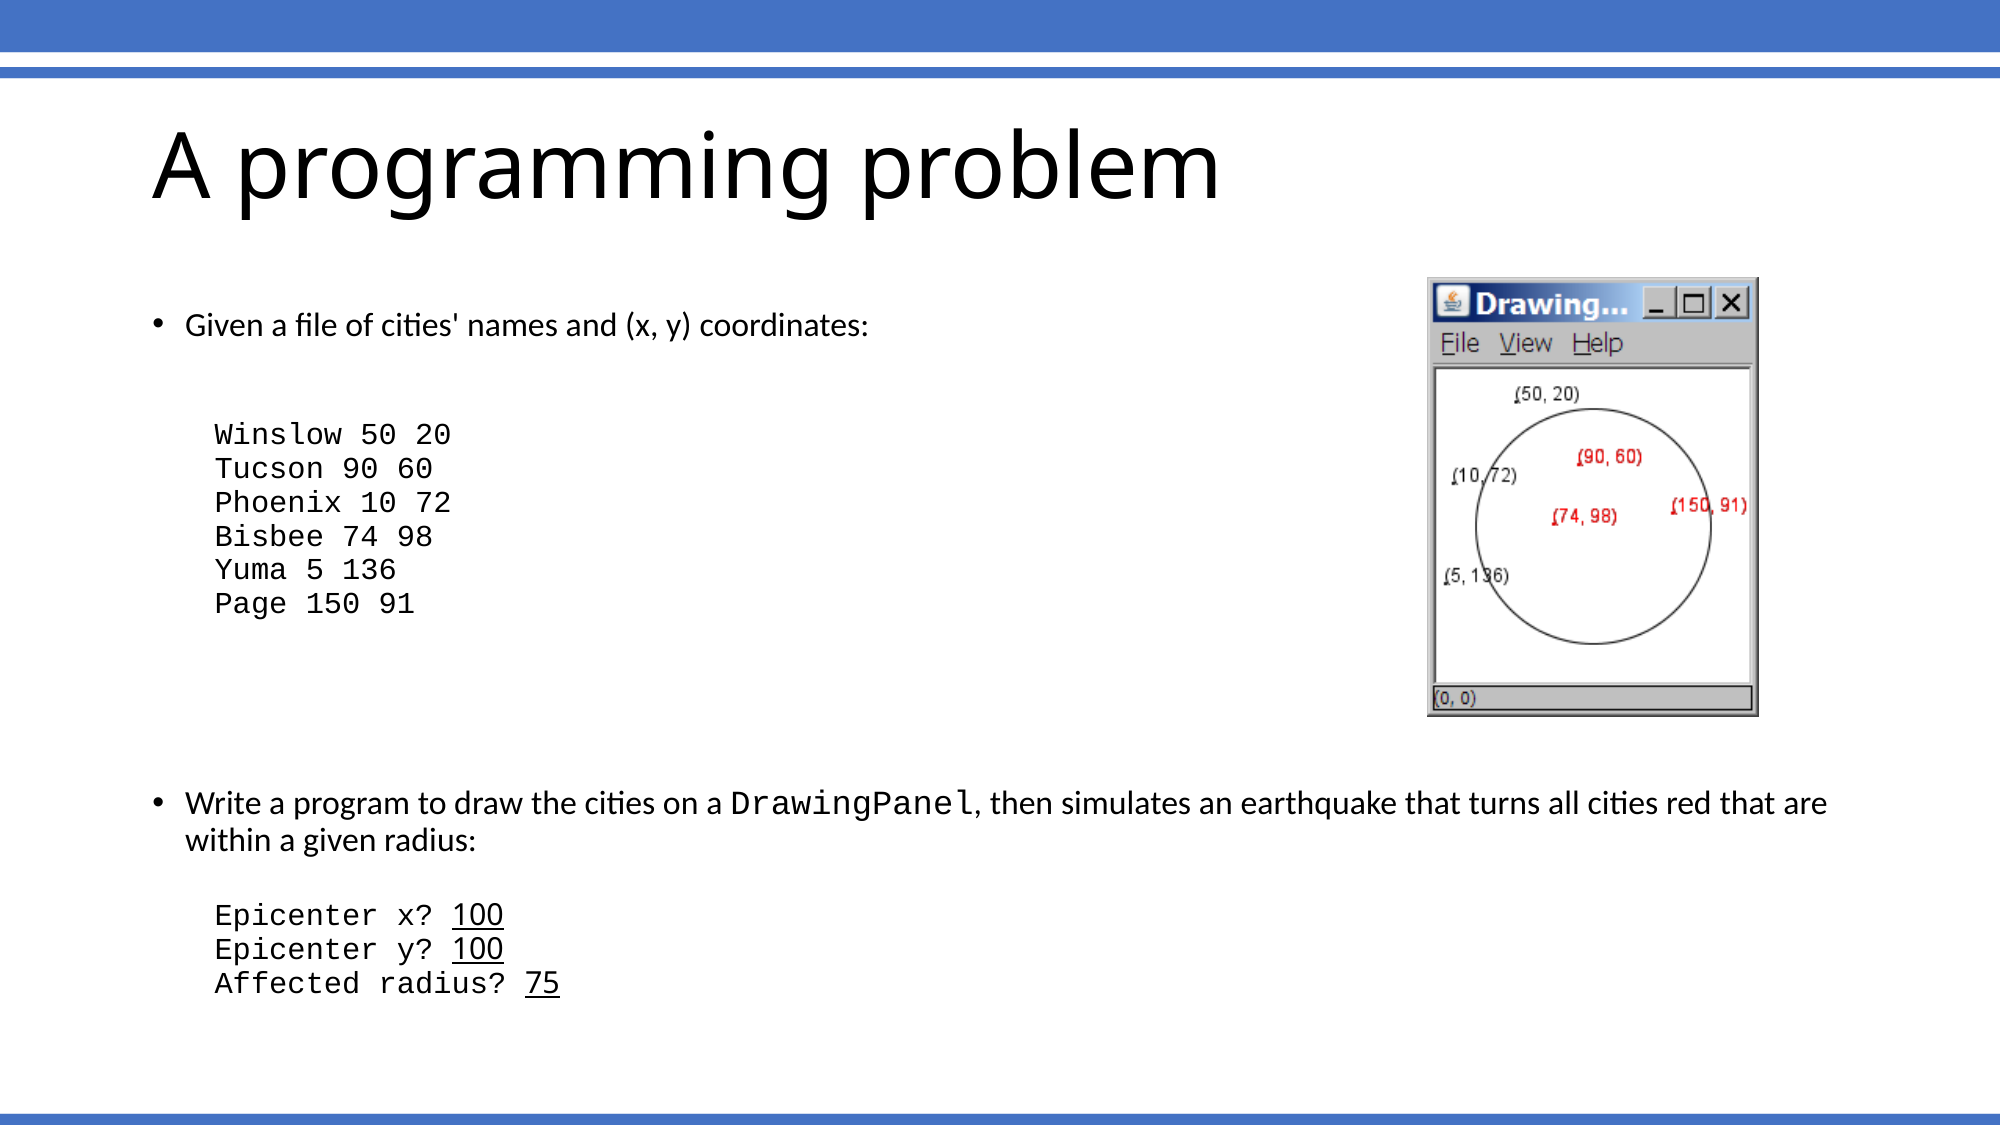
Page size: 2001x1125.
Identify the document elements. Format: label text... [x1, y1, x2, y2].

picture [1427, 277, 1759, 717]
list Given a file of cities' names and (x, y) coordinates: Winslow 50 20 Tucson 90 60 Phoenix 10 72 Bisbee 74 98 Yuma 5 136 Page 150 91 Write a program to draw the cities on a DrawingPanel, then simulates an earthquake that turns all cities red that are within a given radius: Epicenter x? 100 Epicenter y? 100 Affected radius? 75 [137, 299, 1863, 1014]
title A programming problem [137, 59, 1863, 278]
